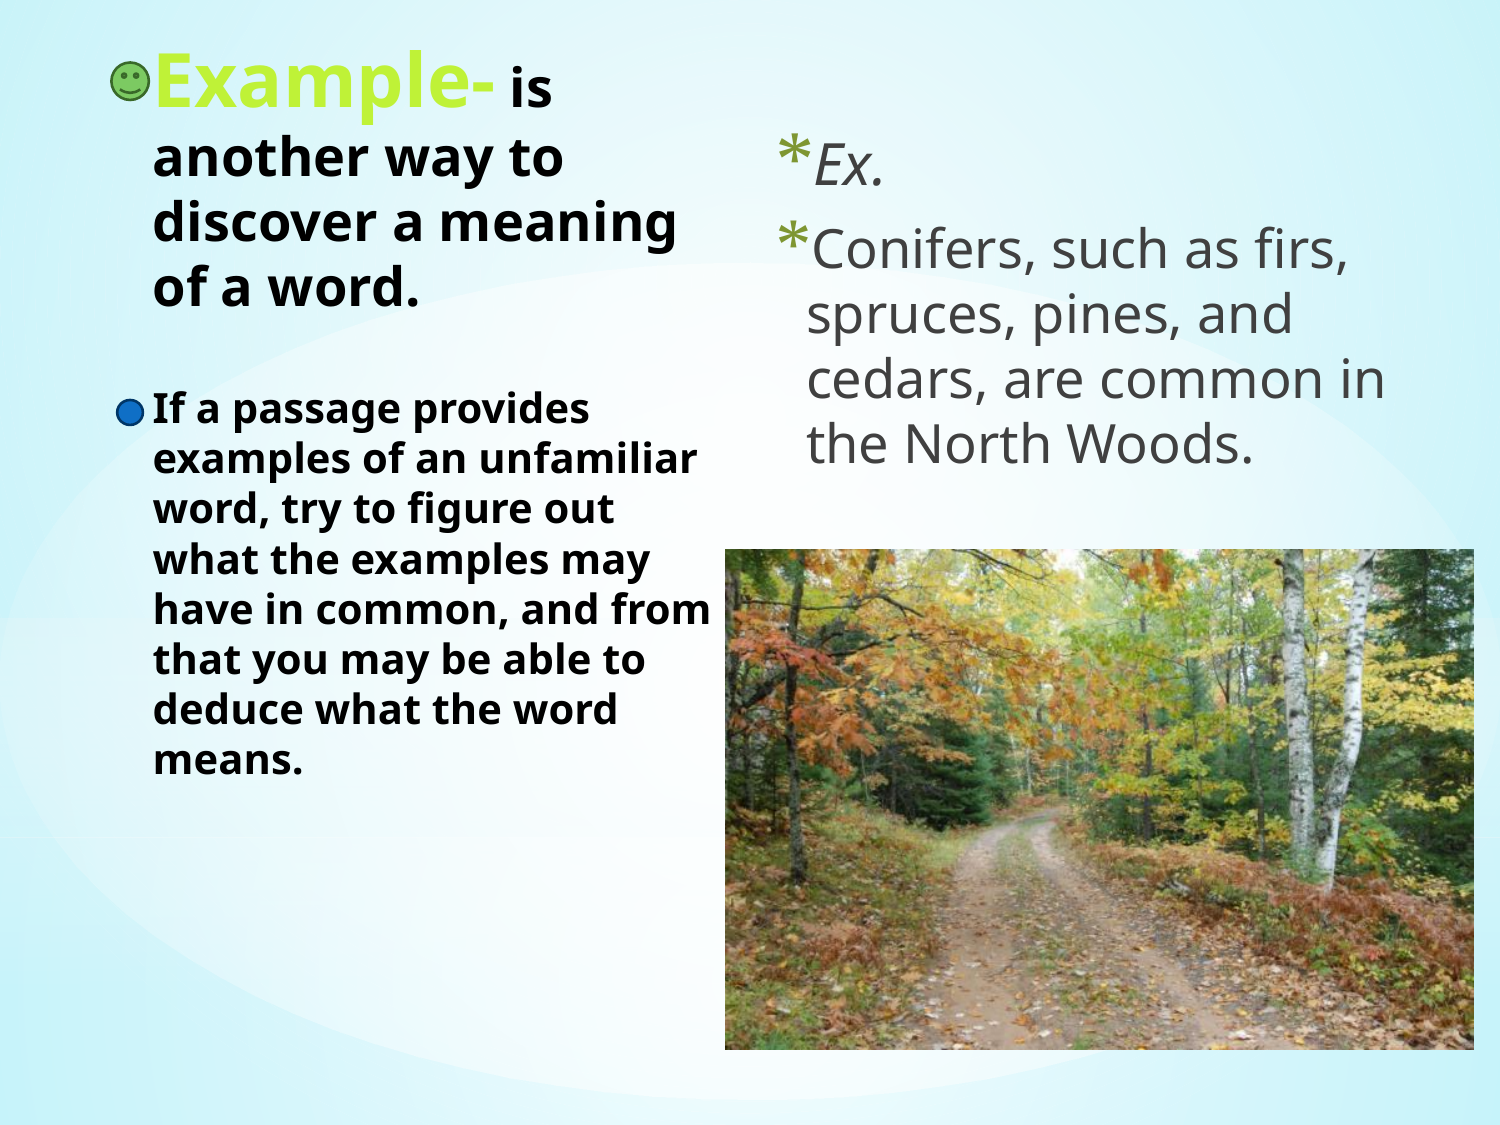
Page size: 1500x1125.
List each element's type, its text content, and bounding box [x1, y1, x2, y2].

text_box [115, 398, 145, 427]
text_box [110, 61, 151, 102]
list Ex. Conifers, such as firs, spruces, pines, and cedars, are common in the North Woods. [753, 120, 1413, 547]
title Example- is another way to discover a meaning of a word. If a passage provides examples of an unfamiliar word, try to figure out what the examples may have in common, and from that you may be able to deduce what the word means. [137, 24, 735, 975]
picture [724, 549, 1474, 1051]
